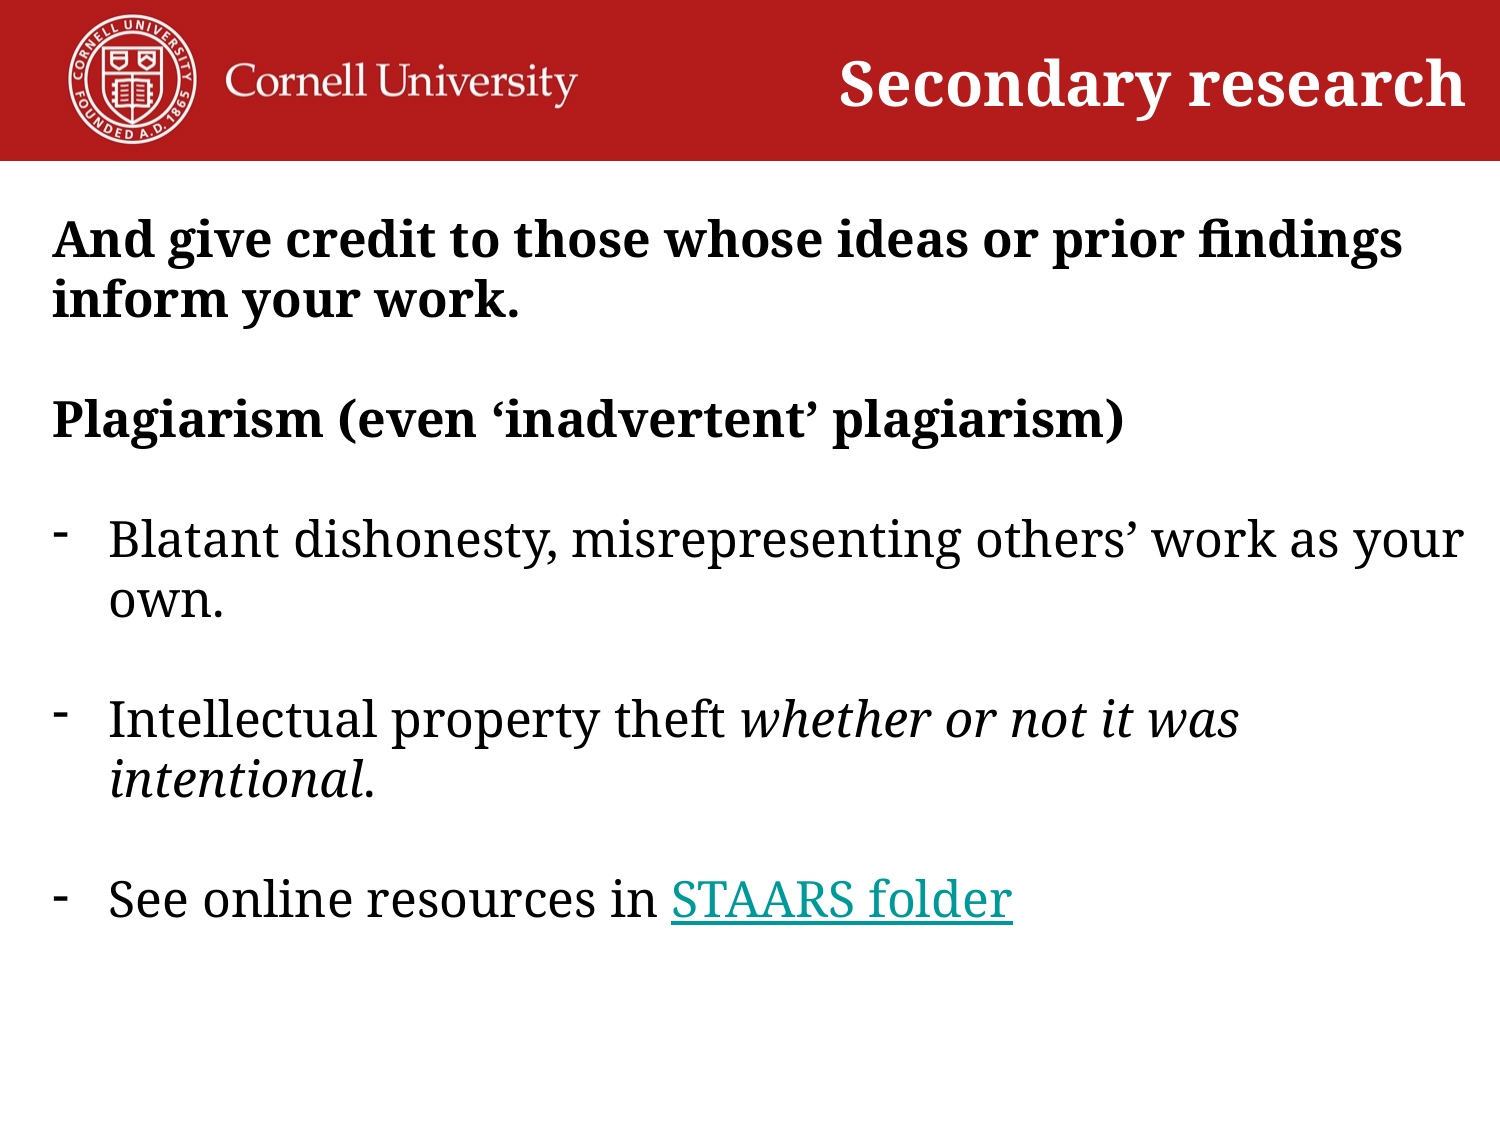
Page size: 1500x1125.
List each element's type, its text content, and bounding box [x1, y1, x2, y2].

picture [0, 0, 1500, 162]
text_box And give credit to those whose ideas or prior findings inform your work. Plagiarism (even ‘inadvertent’ plagiarism) Blatant dishonesty, misrepresenting others’ work as your own. Intellectual property theft whether or not it was intentional. See online resources in STAARS folder [37, 199, 1500, 1063]
